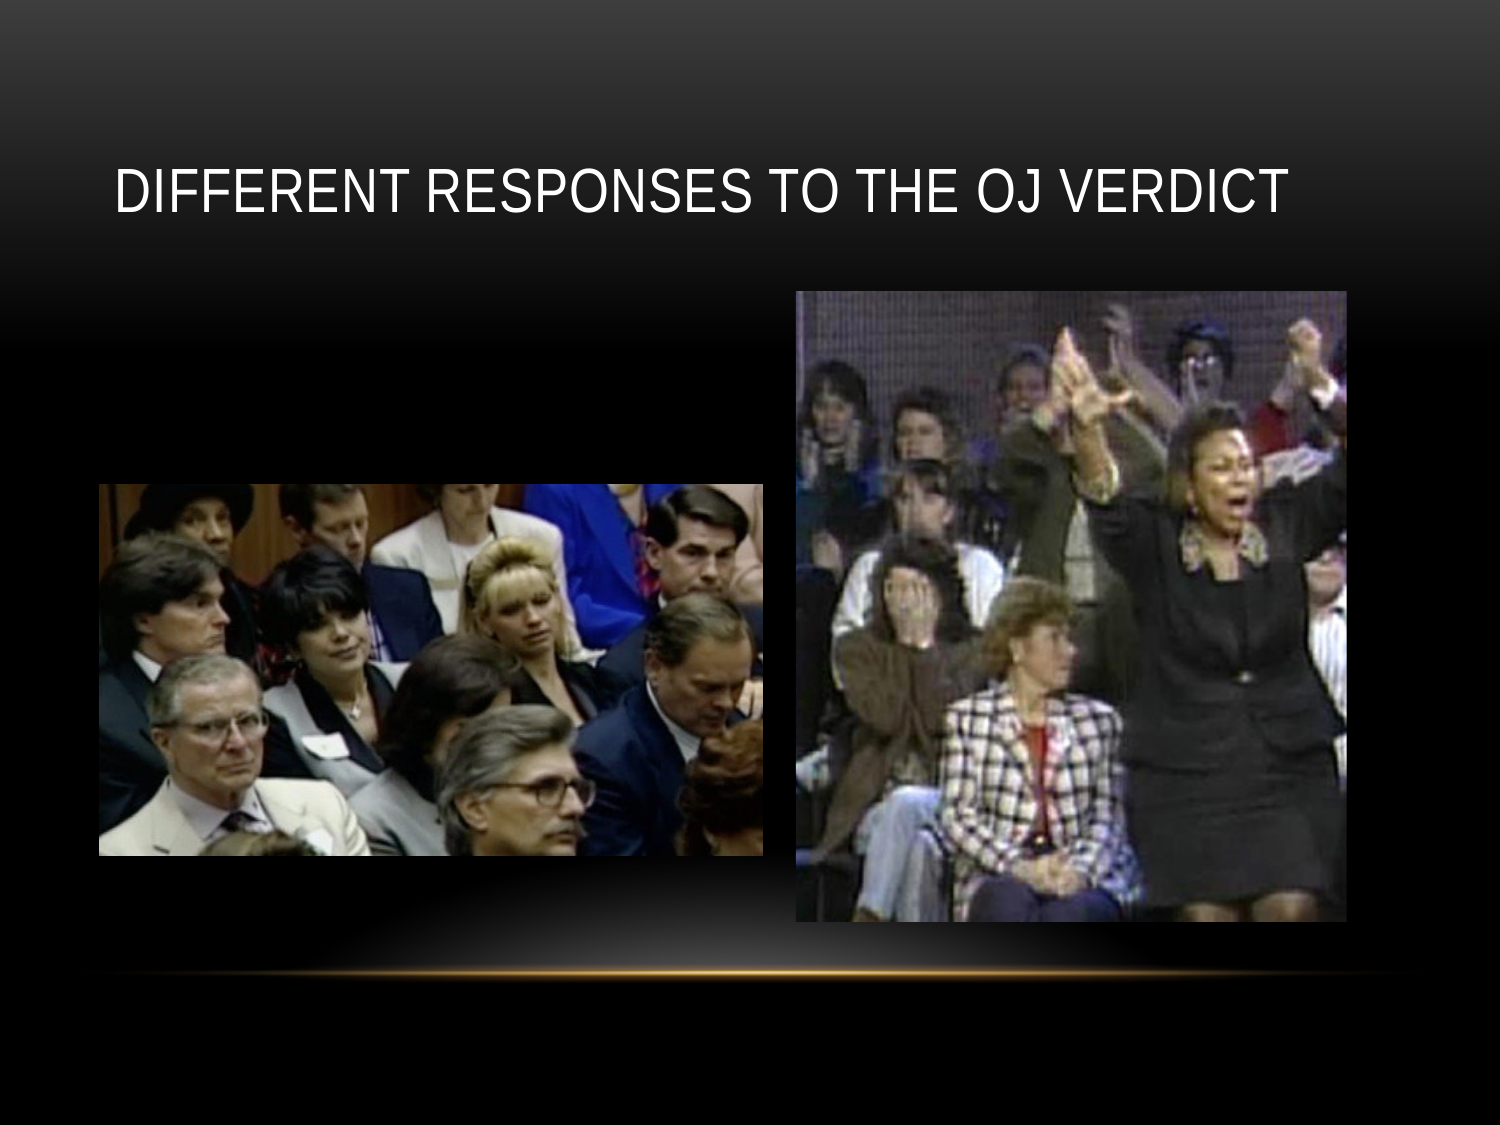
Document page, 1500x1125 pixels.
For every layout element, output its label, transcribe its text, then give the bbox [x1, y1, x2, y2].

picture [0, 0, 1500, 1125]
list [99, 290, 763, 1050]
title Different Responses to the OJ verdict [99, 45, 1400, 233]
